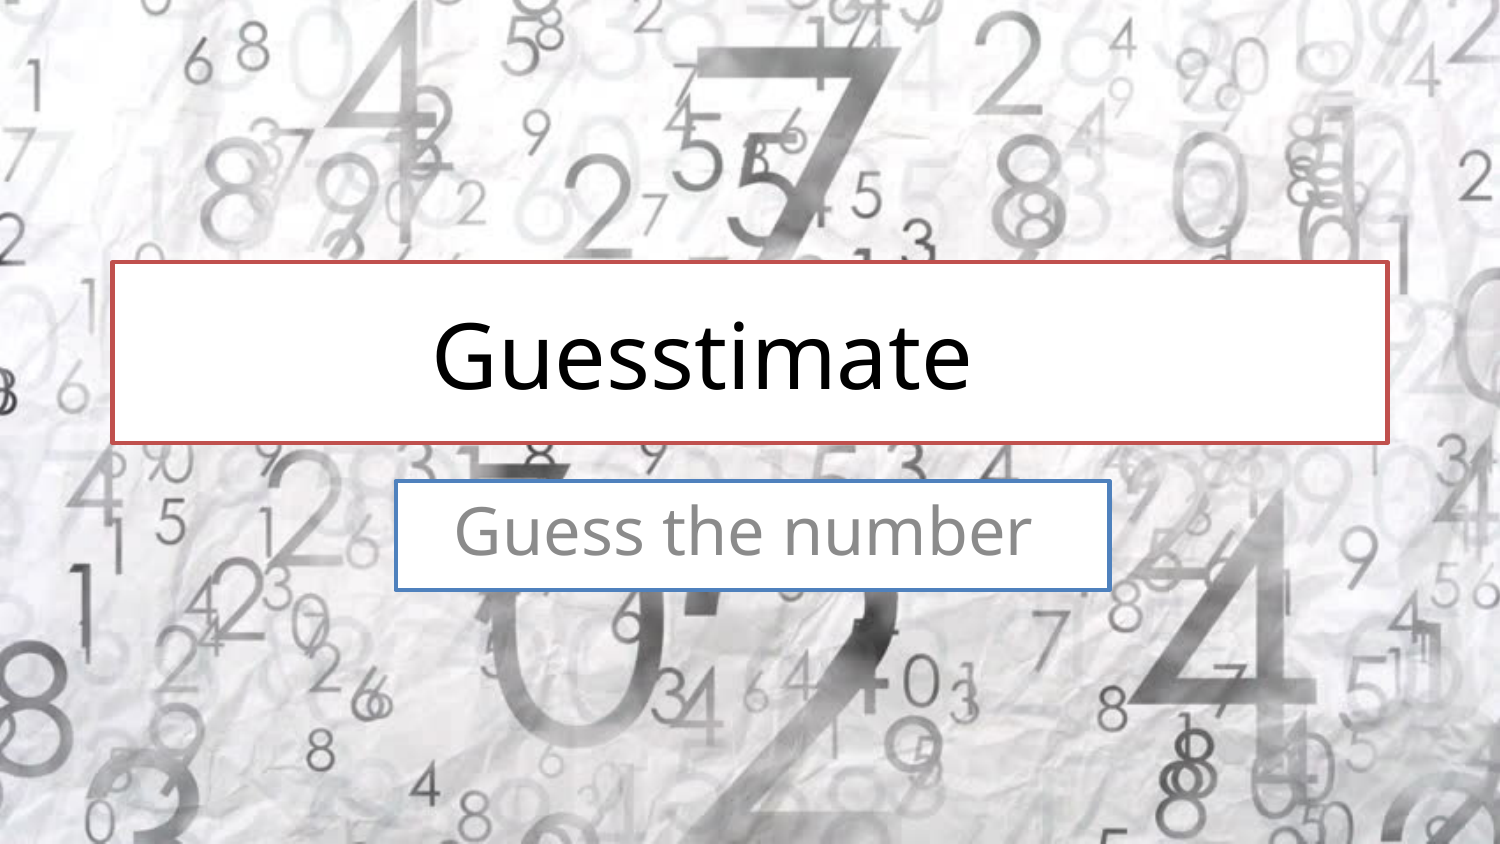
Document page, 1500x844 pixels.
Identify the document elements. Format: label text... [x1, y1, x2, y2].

picture [0, 0, 1500, 844]
subtitle Guess the number [394, 479, 1112, 592]
title Guesstimate [110, 260, 1390, 445]
